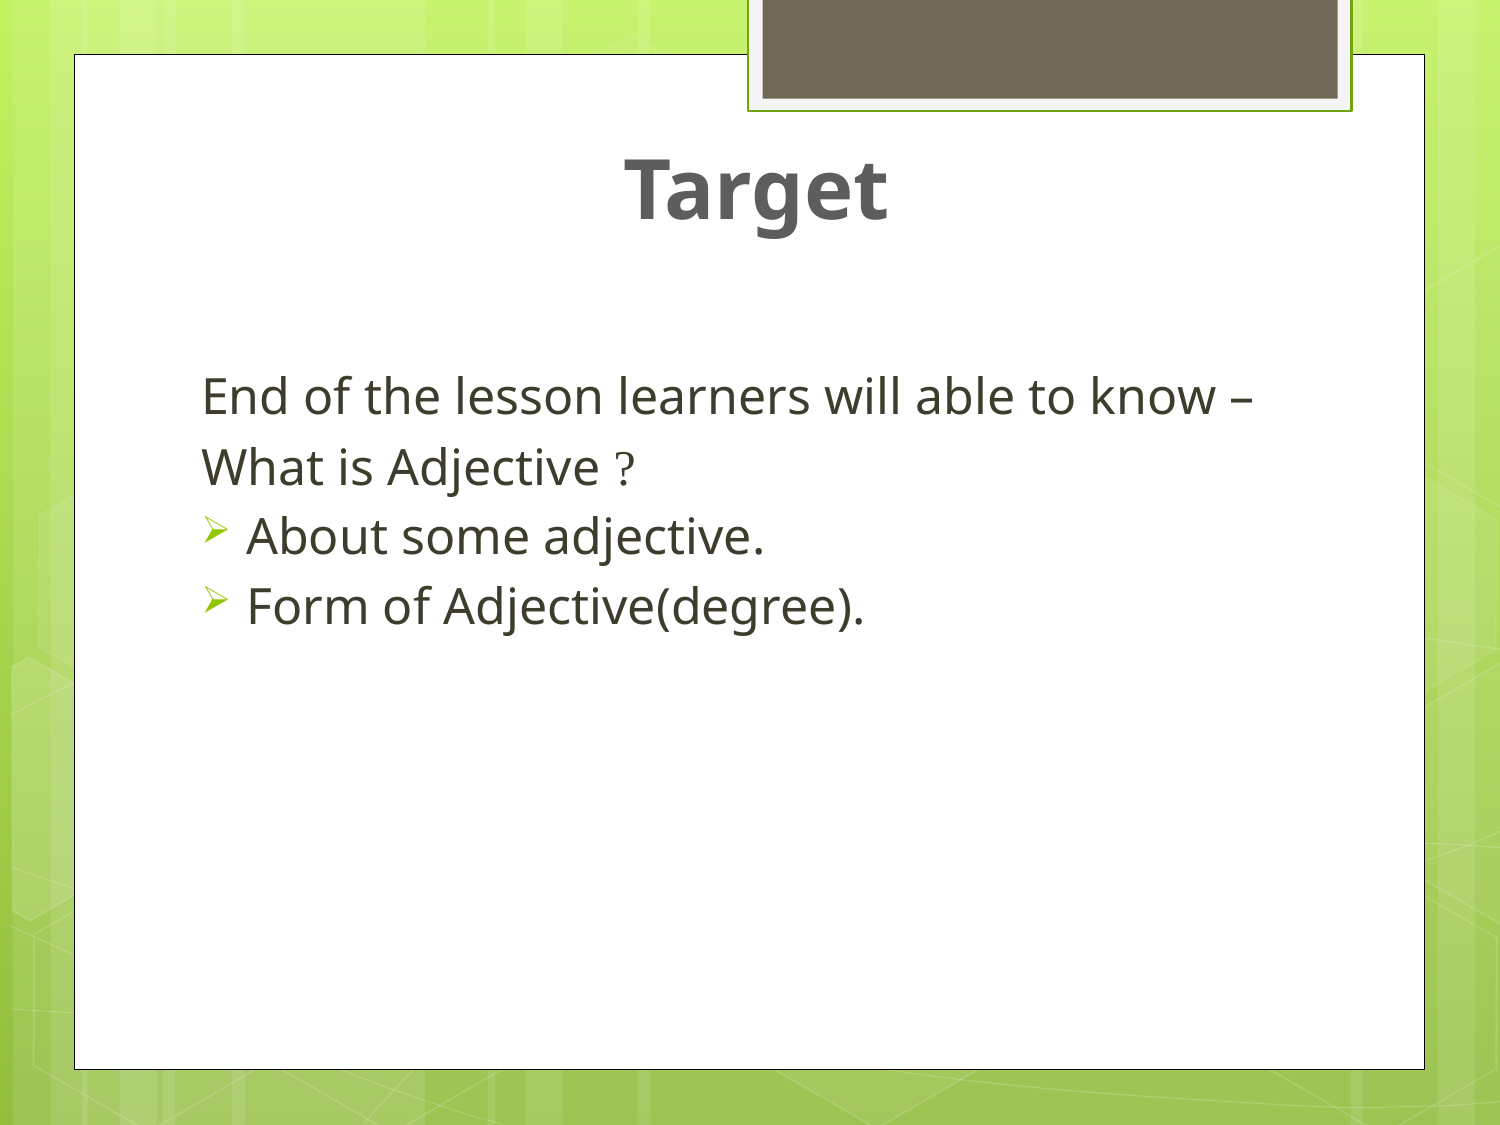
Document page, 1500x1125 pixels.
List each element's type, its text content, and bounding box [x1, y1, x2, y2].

list End of the lesson learners will able to know – What is Adjective ? About some adjective. Form of Adjective(degree). [174, 287, 1287, 864]
title Target [412, 99, 963, 244]
